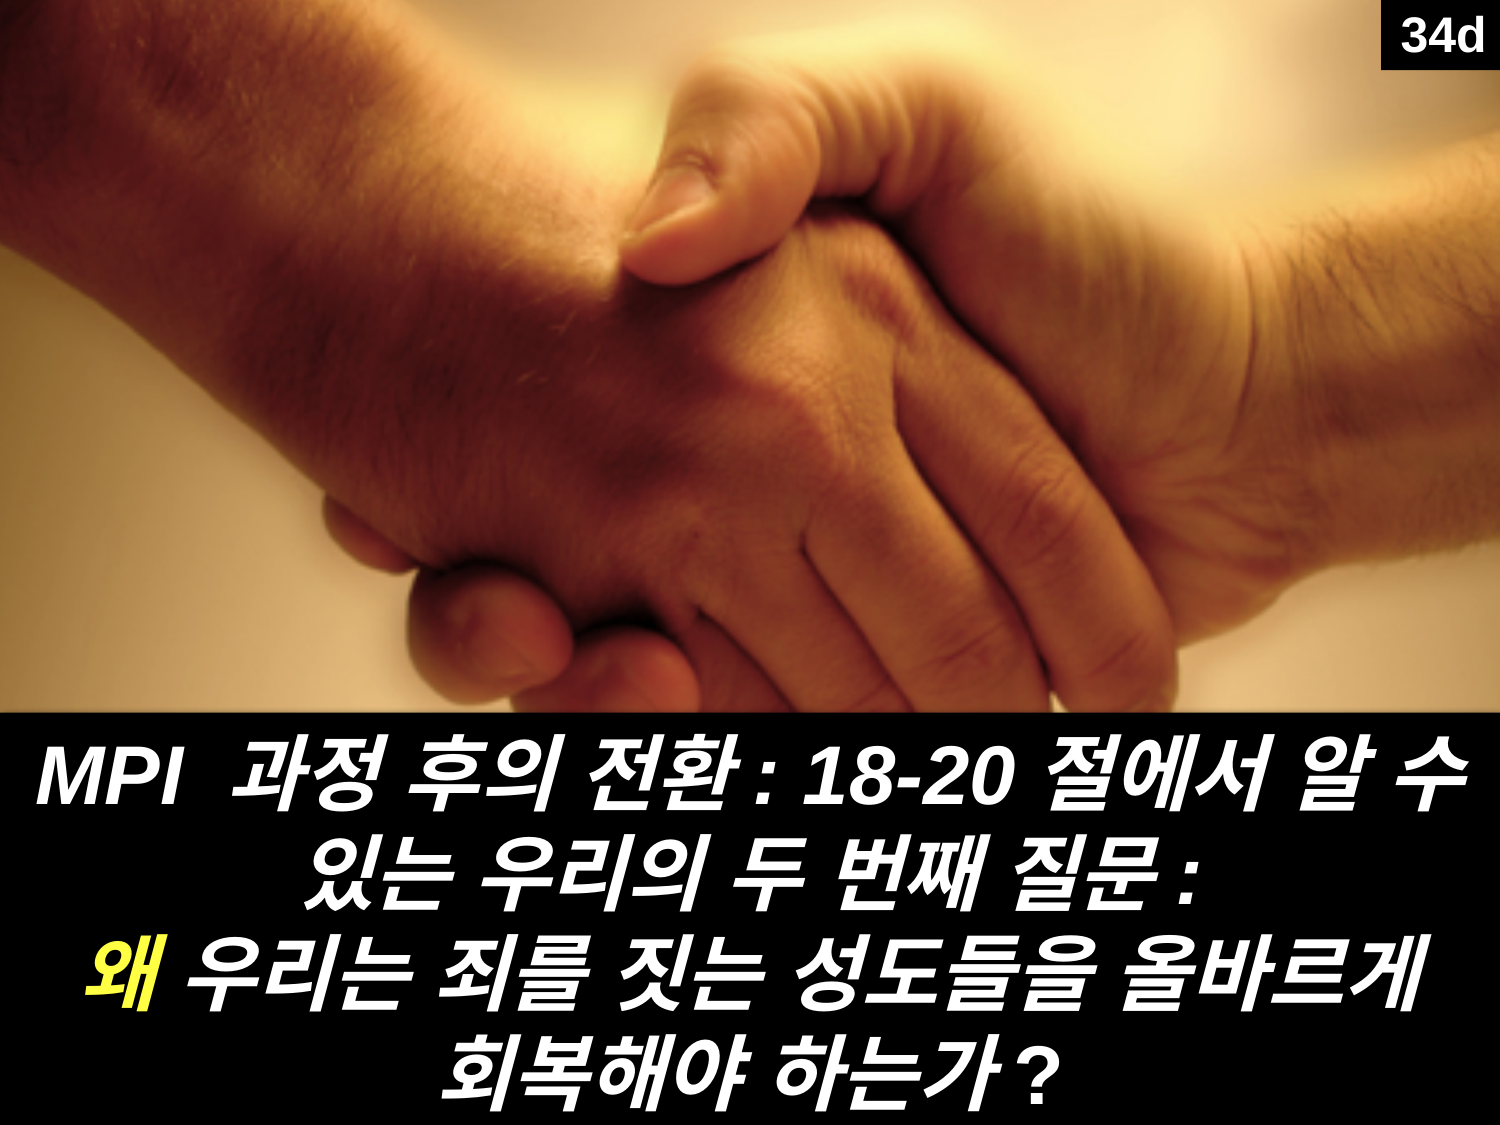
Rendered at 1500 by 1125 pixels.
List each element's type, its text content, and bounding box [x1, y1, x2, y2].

title MPI 과정 후의 전환: 18-20절에서 알 수 있는 우리의 두 번째 질문: 왜 우리는 죄를 짓는 성도들을 올바르게 회복해야 하는가? [0, 854, 1500, 1125]
picture [0, 0, 1500, 847]
